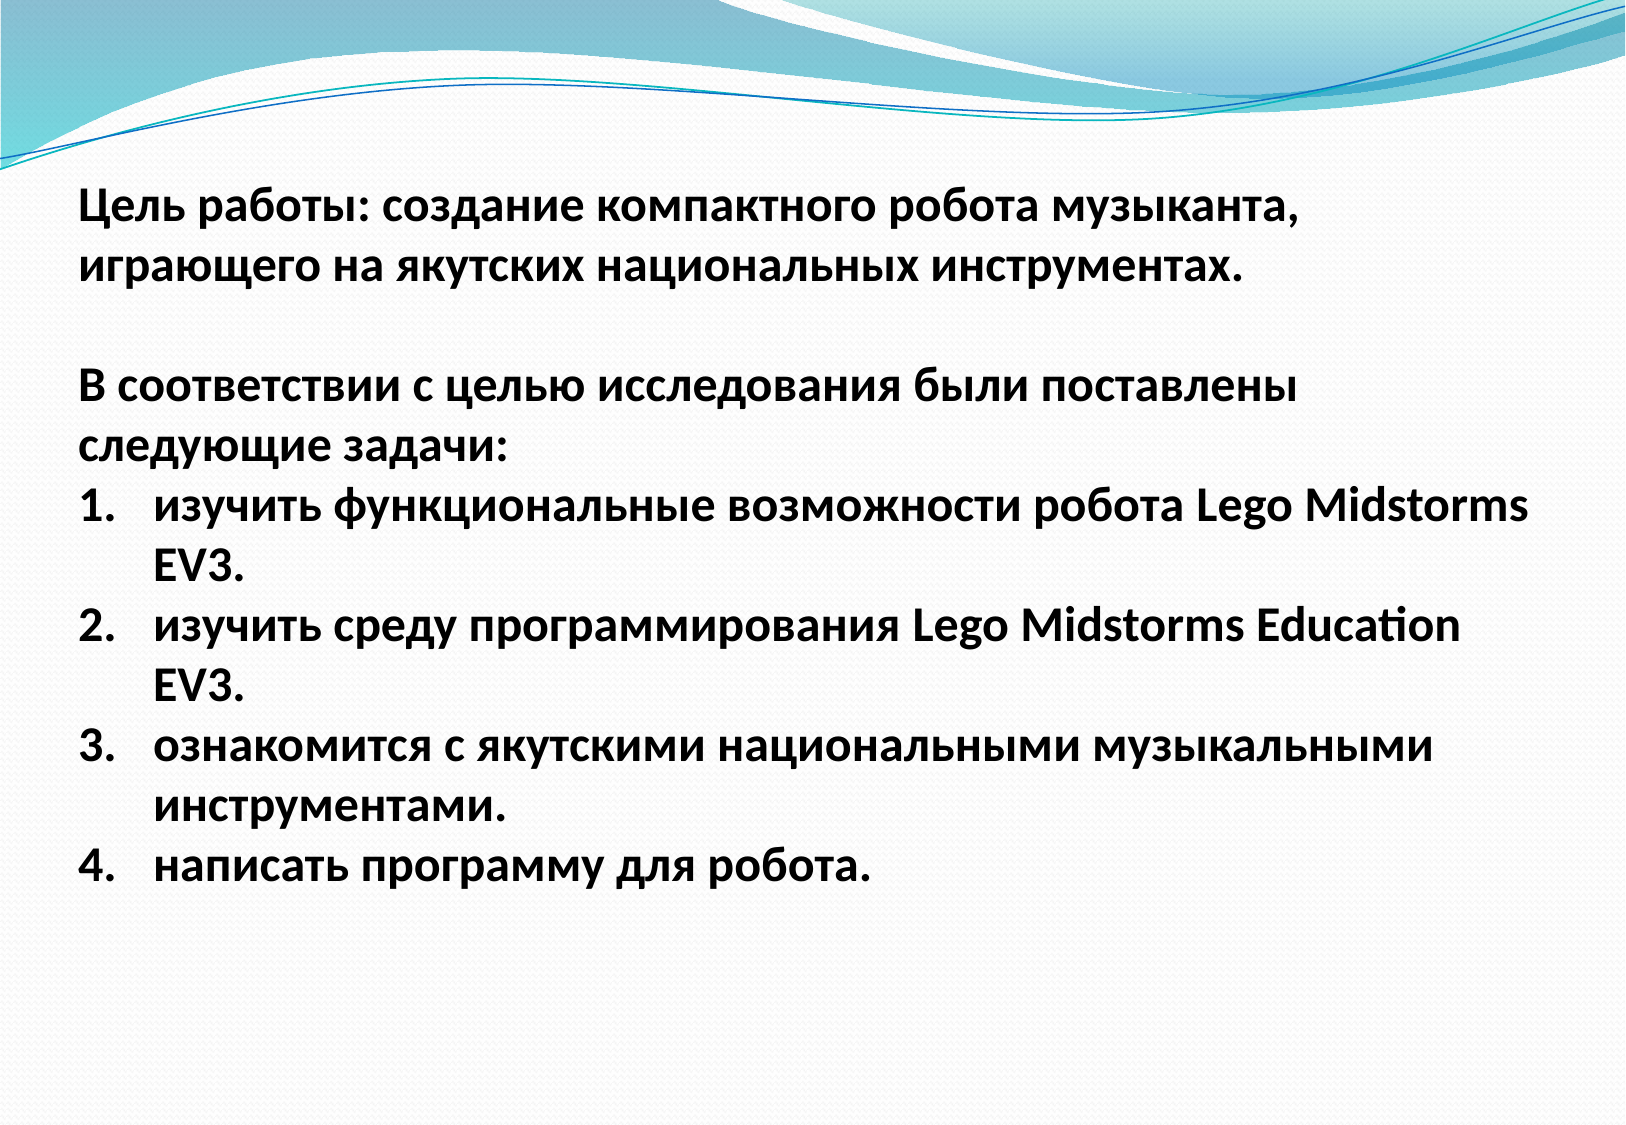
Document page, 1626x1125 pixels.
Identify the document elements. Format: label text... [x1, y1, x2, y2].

text_box Цель работы: создание компактного робота музыканта, играющего на якутских национальных инструментах. В соответствии с целью исследования были поставлены следующие задачи: изучить функциональные возможности робота Lego Midstorms EV3. изучить среду программирования Lego Midstorms Education EV3. ознакомится с якутскими национальными музыкальными инструментами. написать программу для робота. [63, 163, 1549, 899]
